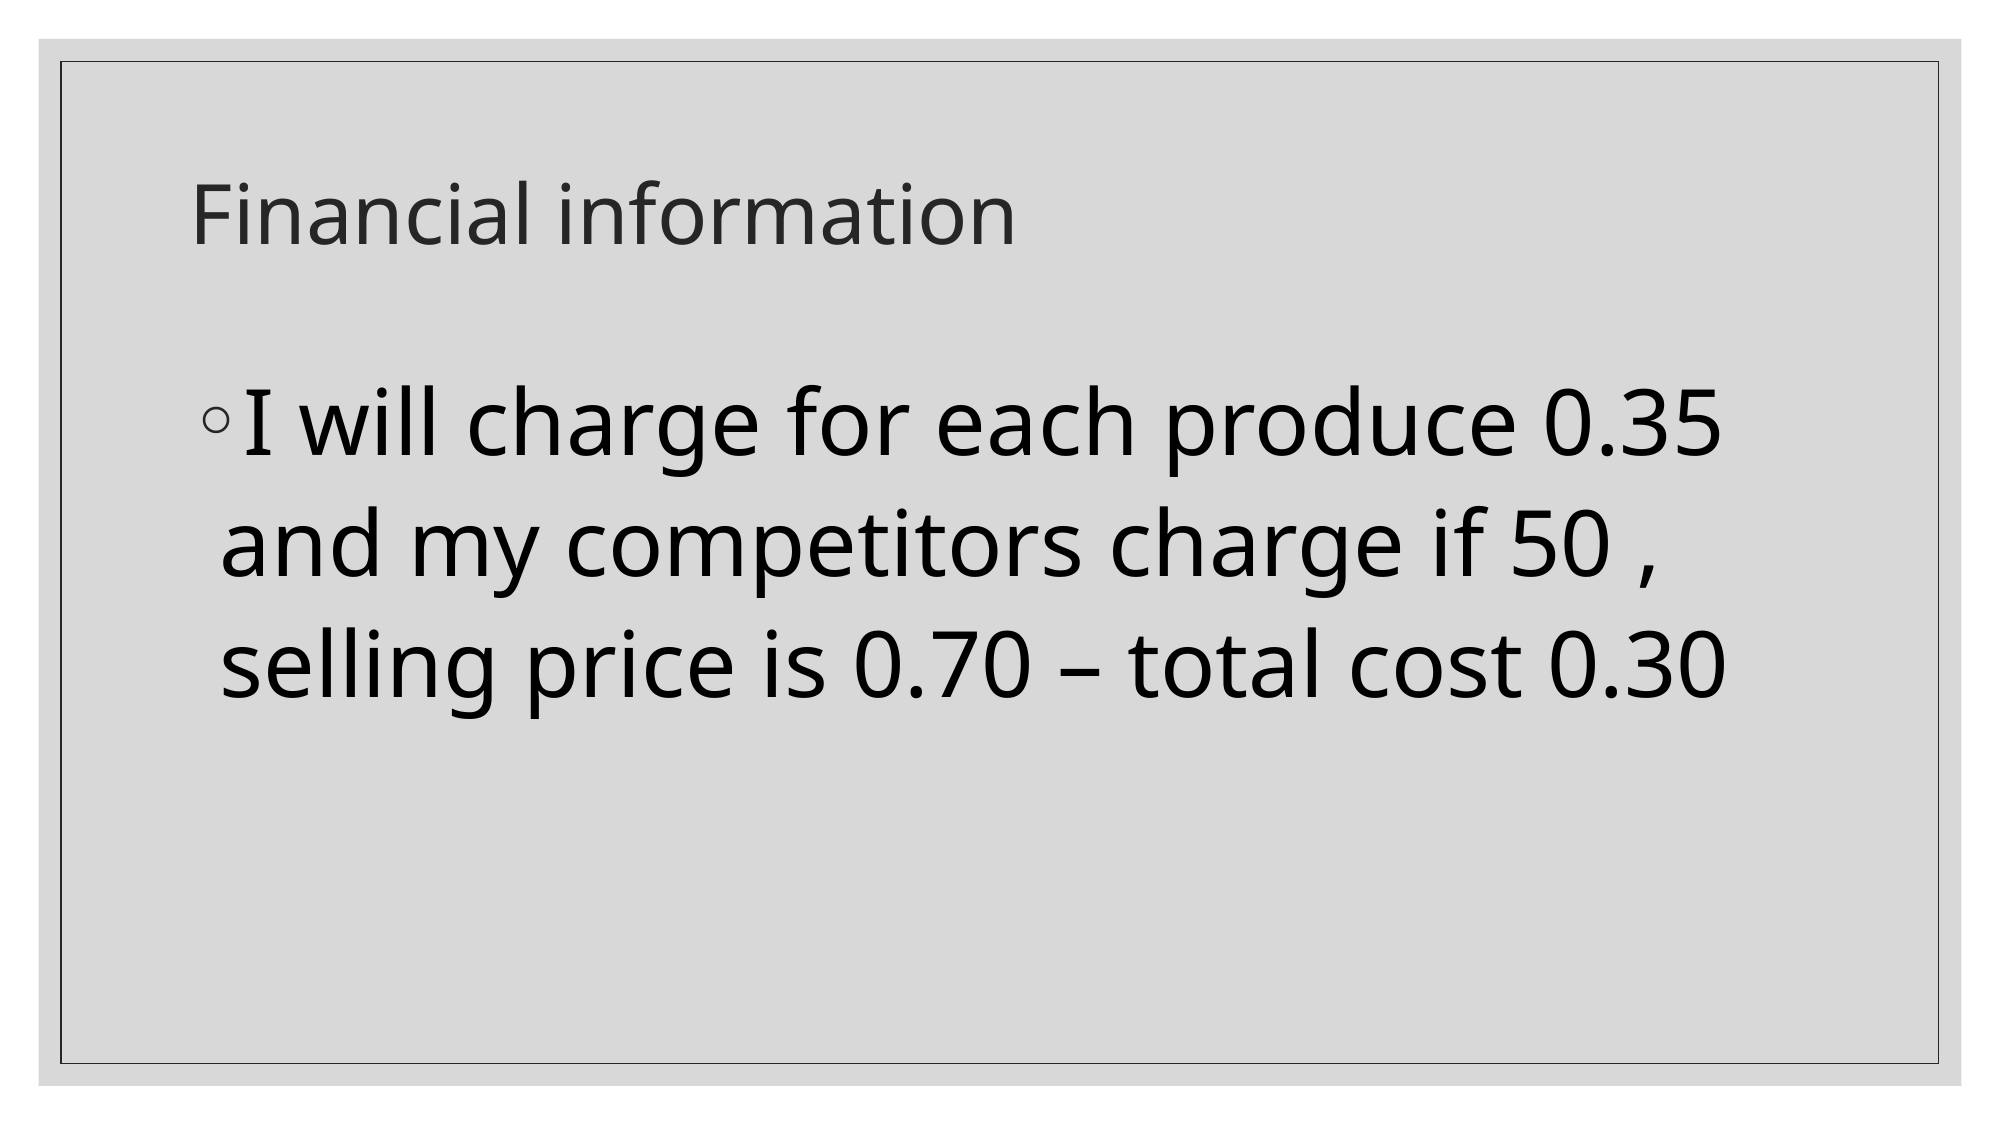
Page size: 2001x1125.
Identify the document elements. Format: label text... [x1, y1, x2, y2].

title Financial information [174, 105, 1825, 331]
list I will charge for each produce 0.35 and my competitors charge if 50 , selling price is 0.70 – total cost 0.30 [174, 345, 1825, 977]
